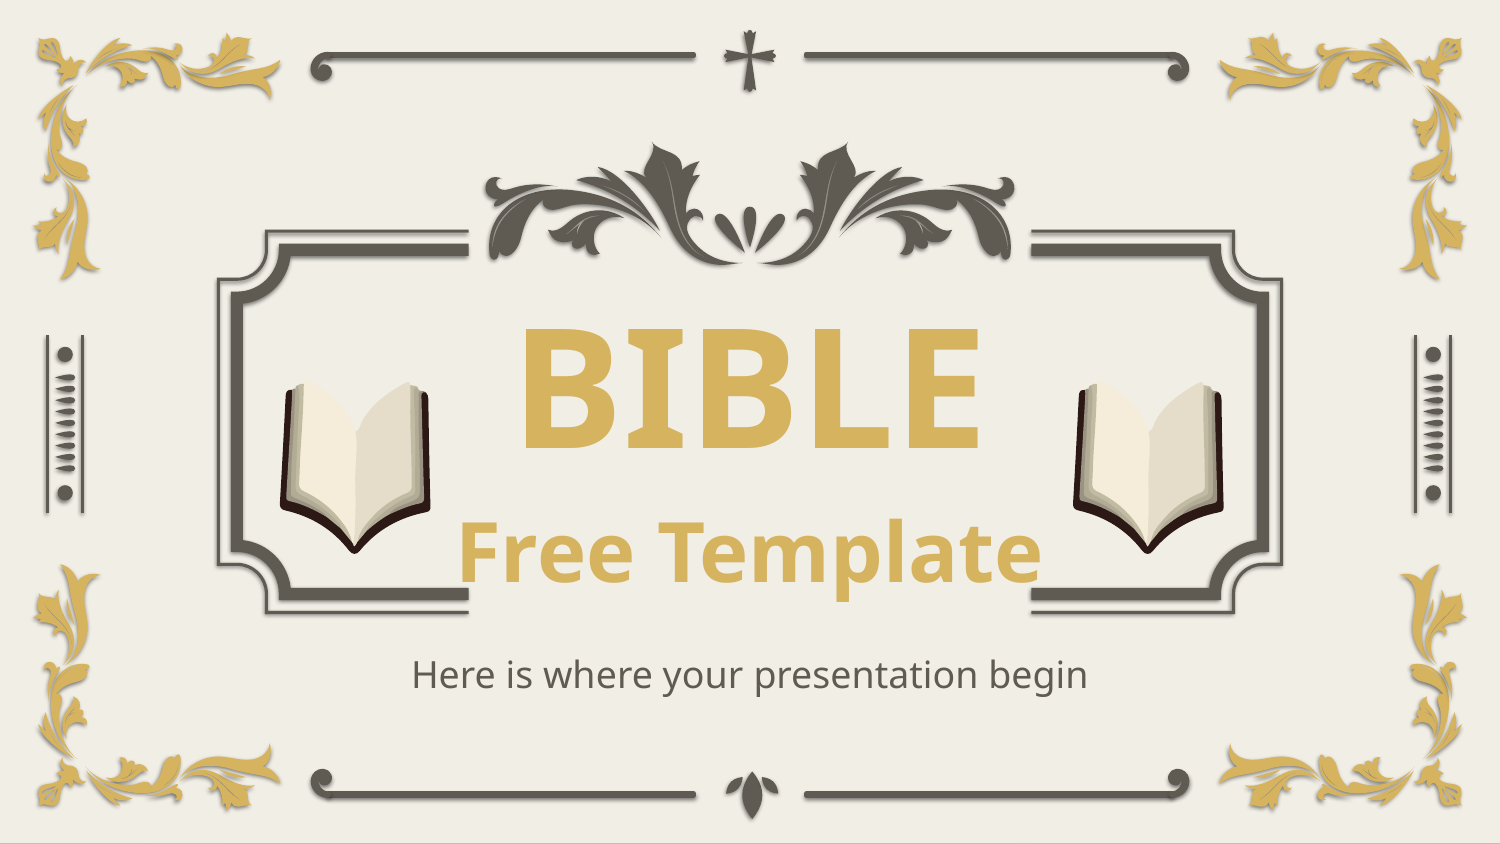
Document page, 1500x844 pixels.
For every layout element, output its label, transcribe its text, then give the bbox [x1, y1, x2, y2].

title BIBLE [228, 308, 1272, 497]
text_box Free Template [124, 502, 1376, 596]
picture [279, 380, 431, 555]
subtitle Here is where your presentation begin [228, 630, 1272, 717]
picture [1072, 380, 1224, 555]
